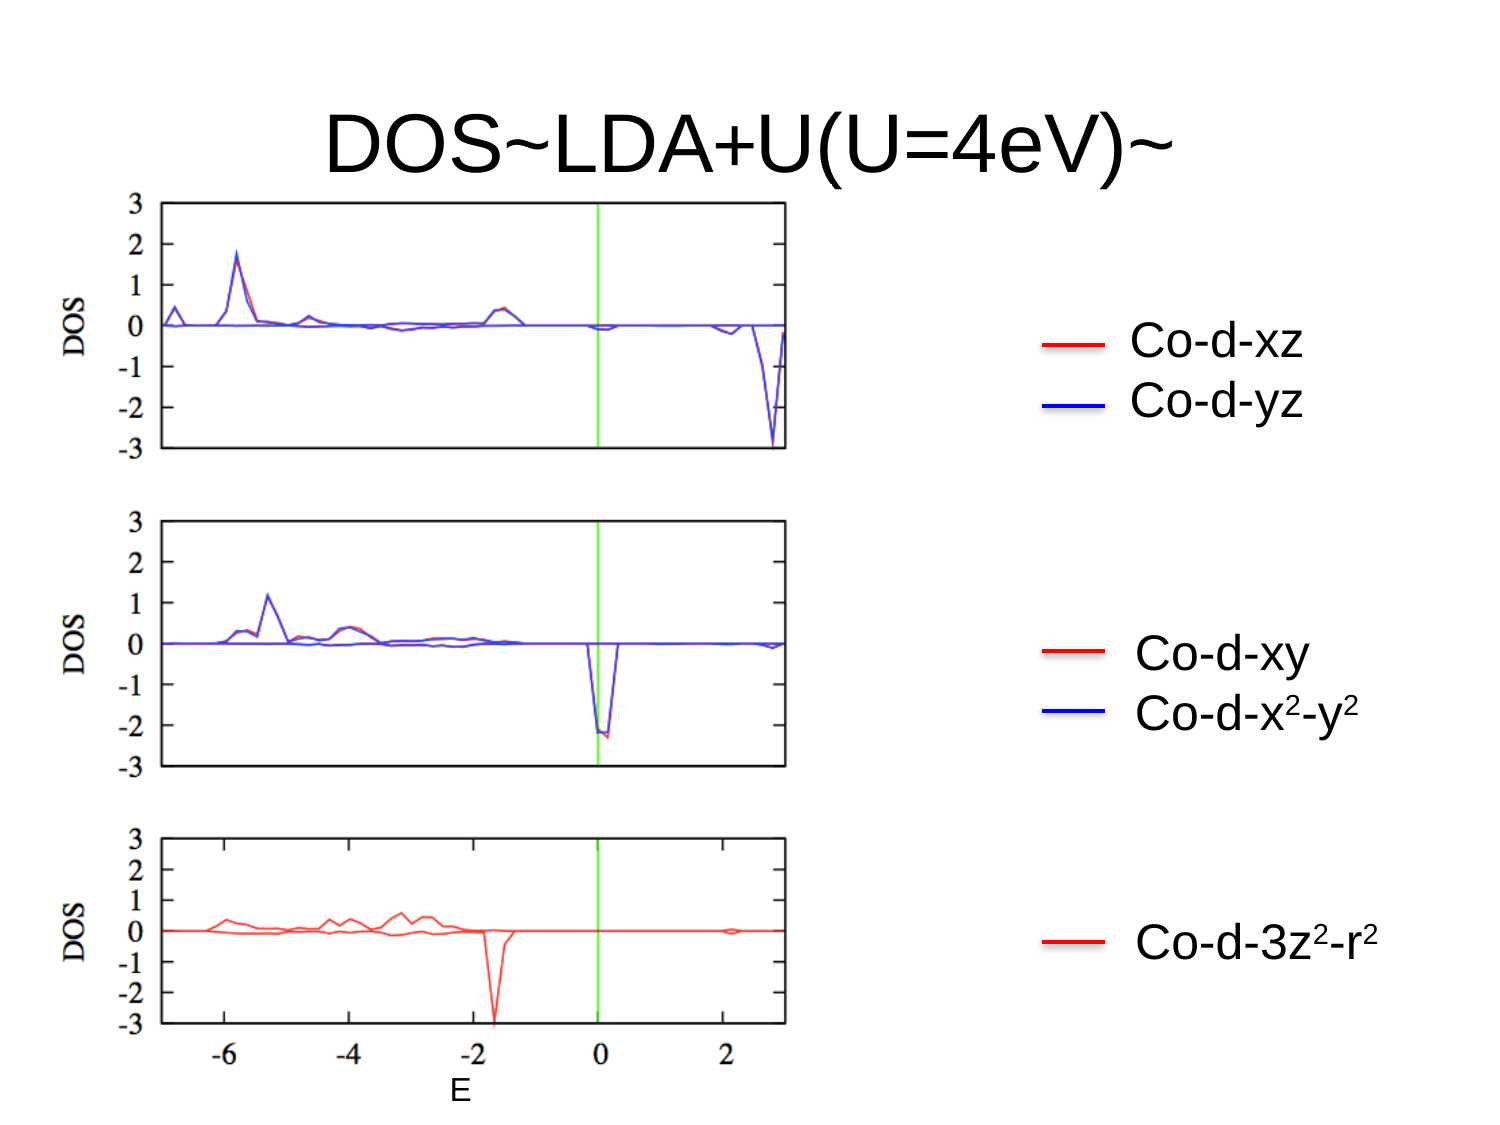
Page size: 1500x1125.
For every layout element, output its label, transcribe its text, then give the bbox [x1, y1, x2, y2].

picture [36, 184, 832, 1078]
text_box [1042, 299, 1398, 978]
title DOS~LDA+U(U=4eV)~ [75, 45, 1425, 233]
text_box E [434, 1085, 487, 1116]
